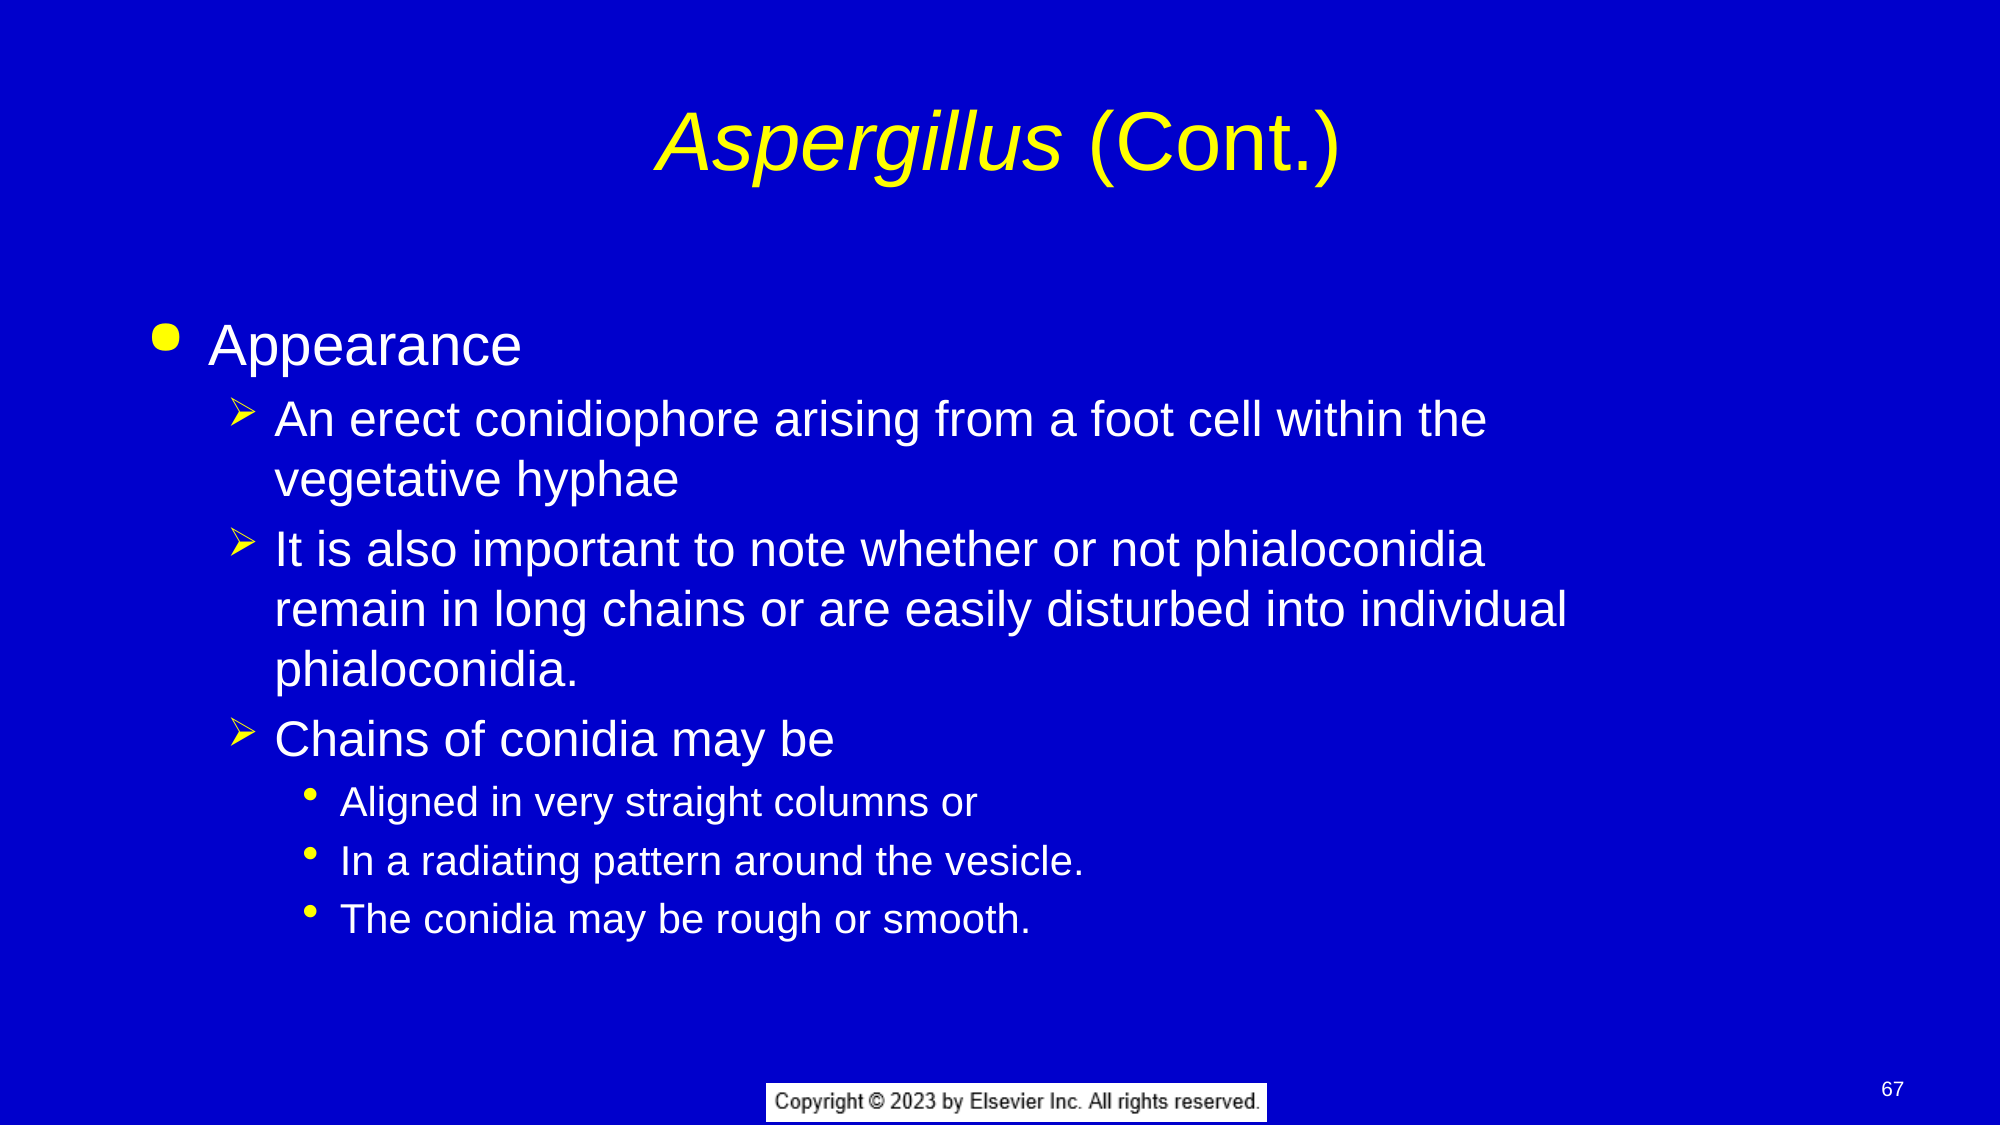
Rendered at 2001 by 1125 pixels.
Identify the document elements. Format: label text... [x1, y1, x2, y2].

picture [766, 1083, 1267, 1122]
list Appearance An erect conidiophore arising from a foot cell within the vegetative hyphae It is also important to note whether or not phialoconidia remain in long chains or are easily disturbed into individual phialoconidia. Chains of conidia may be Aligned in very straight columns or In a radiating pattern around the vesicle. The conidia may be rough or smooth. [136, 298, 1669, 950]
title Aspergillus (Cont.) [149, 37, 1851, 238]
